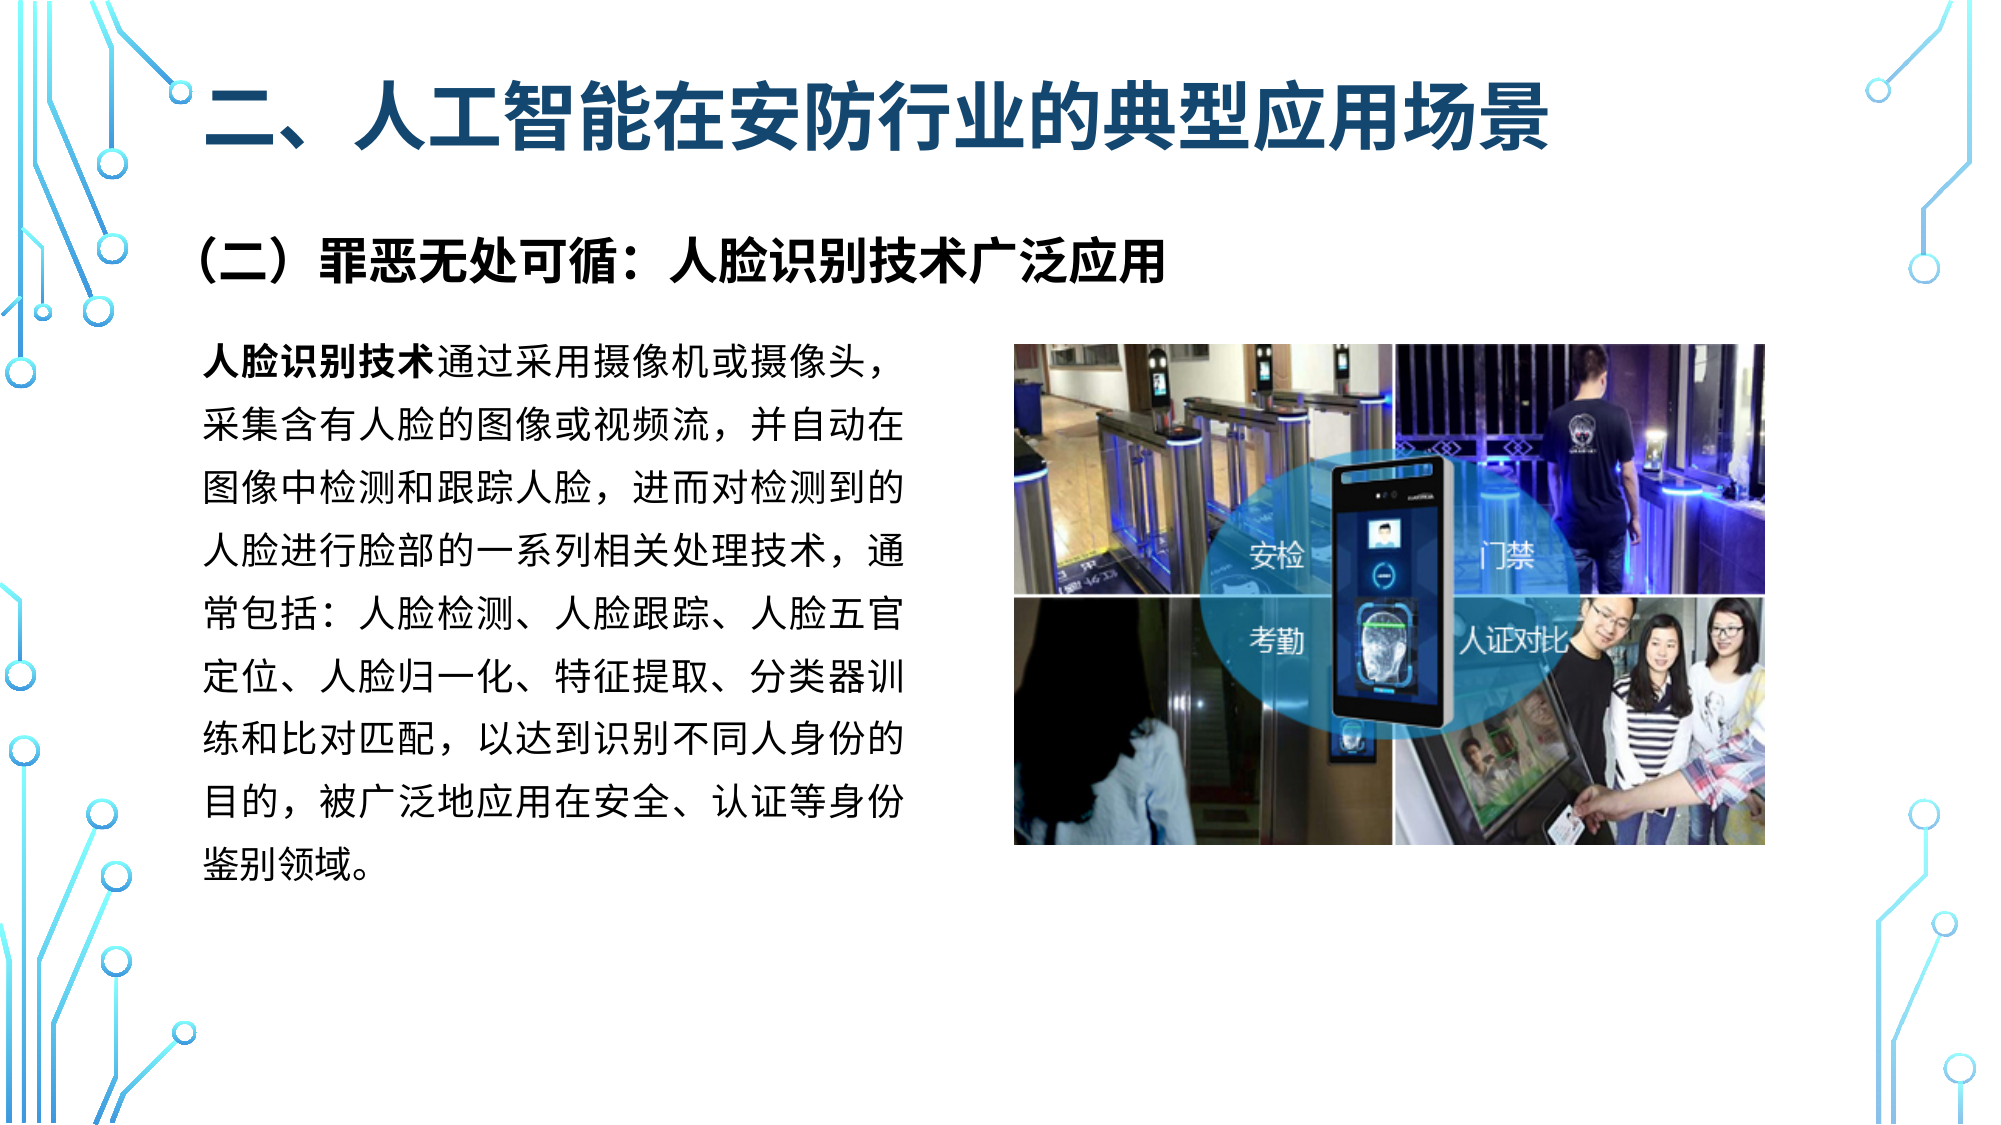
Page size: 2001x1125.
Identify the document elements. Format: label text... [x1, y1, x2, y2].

picture [1014, 344, 1766, 845]
list 人脸识别技术通过采用摄像机或摄像头，采集含有人脸的图像或视频流，并自动在图像中检测和跟踪人脸，进而对检测到的人脸进行脸部的一系列相关处理技术，通常包括：人脸检测、人脸跟踪、人脸五官定位、人脸归一化、特征提取、分类器训练和比对匹配，以达到识别不同人身份的目的，被广泛地应用在安全、认证等身份鉴别领域。 [187, 312, 921, 986]
text_box （二）罪恶无处可循：人脸识别技术广泛应用 [153, 191, 1184, 297]
title 二、人工智能在安防行业的典型应用场景 [187, 0, 1813, 242]
